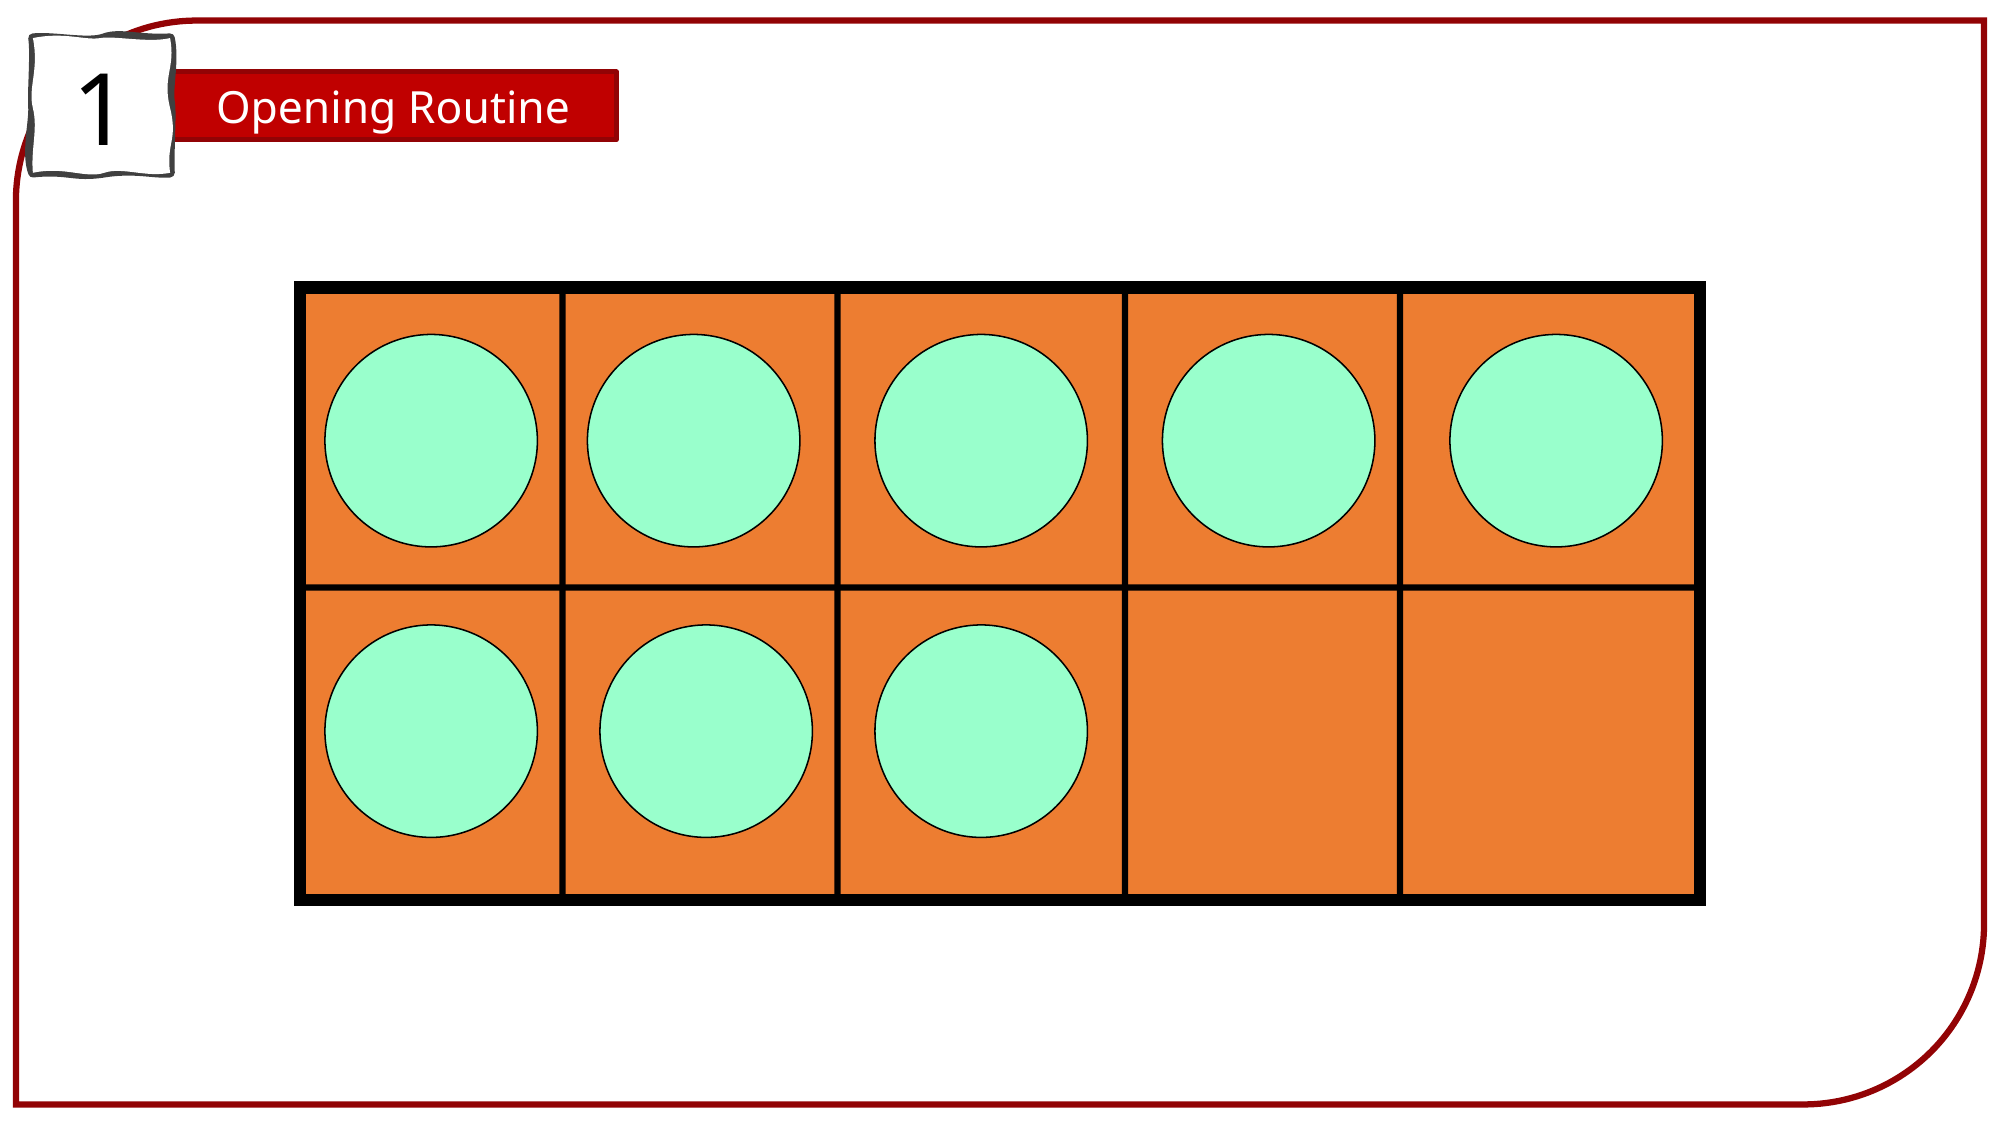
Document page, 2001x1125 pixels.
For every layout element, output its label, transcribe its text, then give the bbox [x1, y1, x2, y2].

text_box [874, 334, 1088, 547]
text_box [587, 334, 800, 547]
text_box [838, 588, 1125, 900]
text_box [14, 19, 1986, 1106]
text_box [324, 334, 538, 547]
text_box 1 [29, 35, 173, 175]
text_box [1126, 287, 1399, 587]
text_box [874, 624, 1088, 838]
text_box [563, 588, 837, 900]
text_box [1162, 334, 1375, 547]
text_box [1449, 334, 1663, 547]
text_box Opening Routine [170, 71, 617, 140]
text_box [599, 624, 813, 838]
text_box [300, 588, 562, 900]
text_box [563, 287, 837, 587]
text_box [838, 287, 1125, 587]
text_box [1400, 287, 1700, 587]
text_box [300, 287, 562, 587]
text_box [1126, 588, 1700, 900]
text_box [324, 624, 538, 838]
